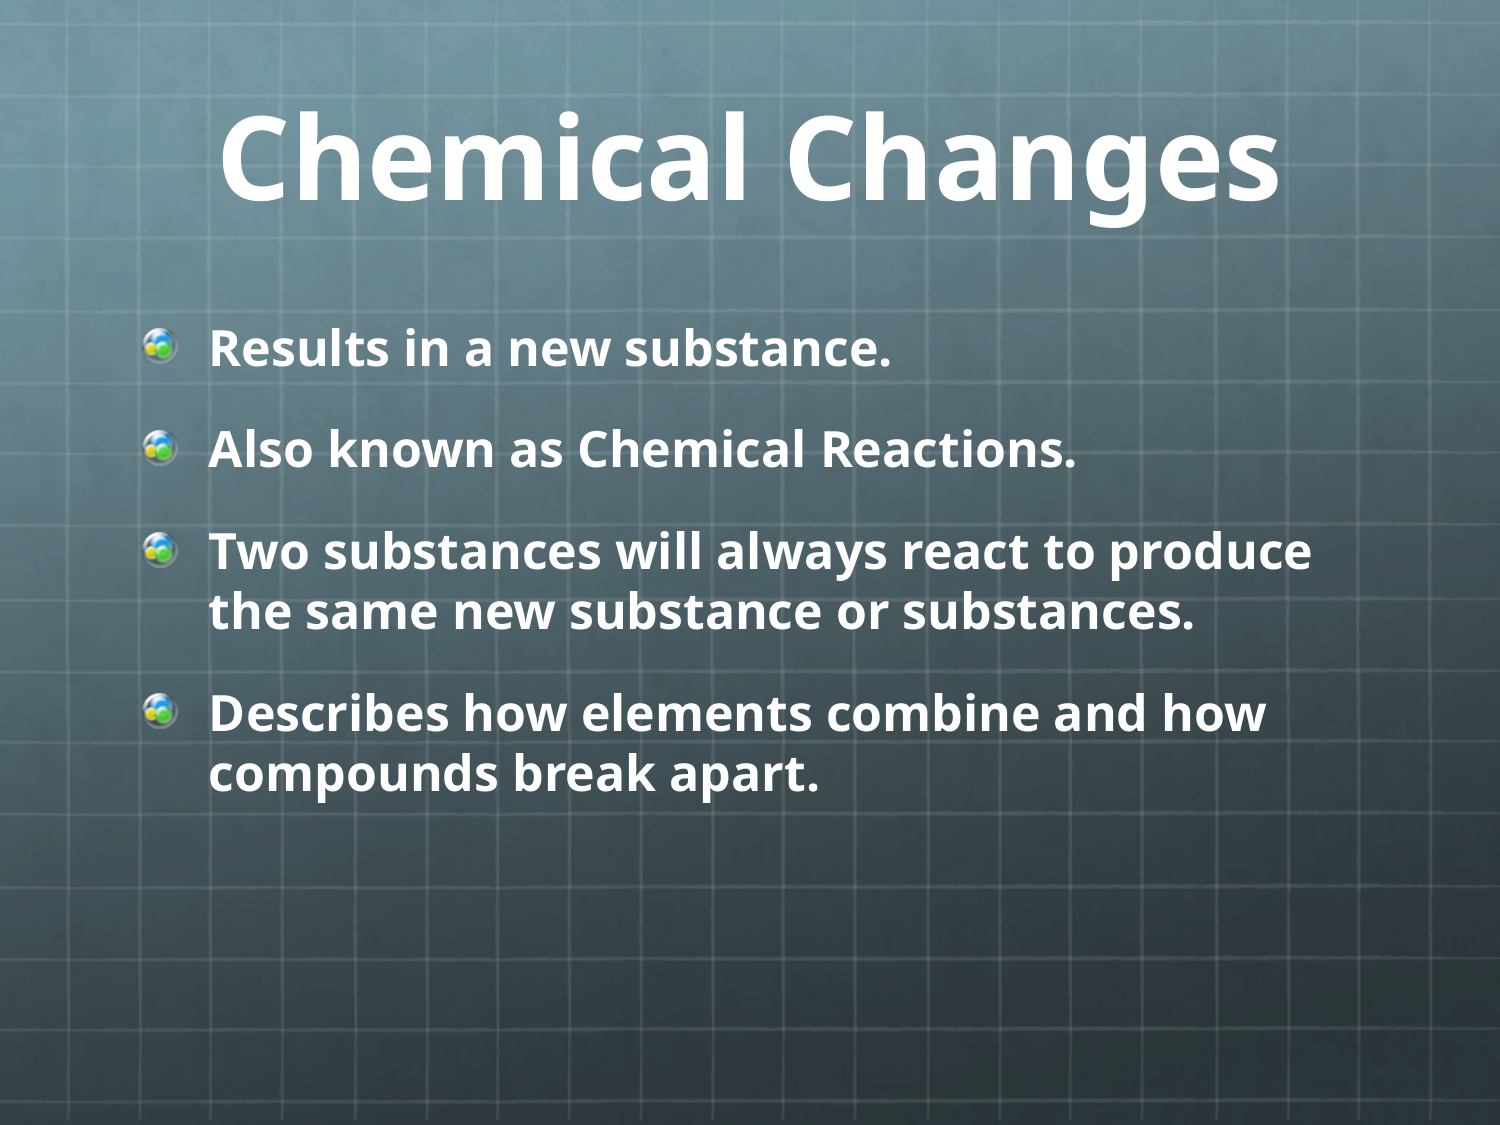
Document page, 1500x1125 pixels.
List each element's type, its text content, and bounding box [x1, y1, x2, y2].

picture [0, 0, 1500, 1125]
title Chemical Changes [127, 17, 1372, 289]
list Results in a new substance. Also known as Chemical Reactions. Two substances will always react to produce the same new substance or substances. Describes how elements combine and how compounds break apart. [127, 308, 1372, 958]
